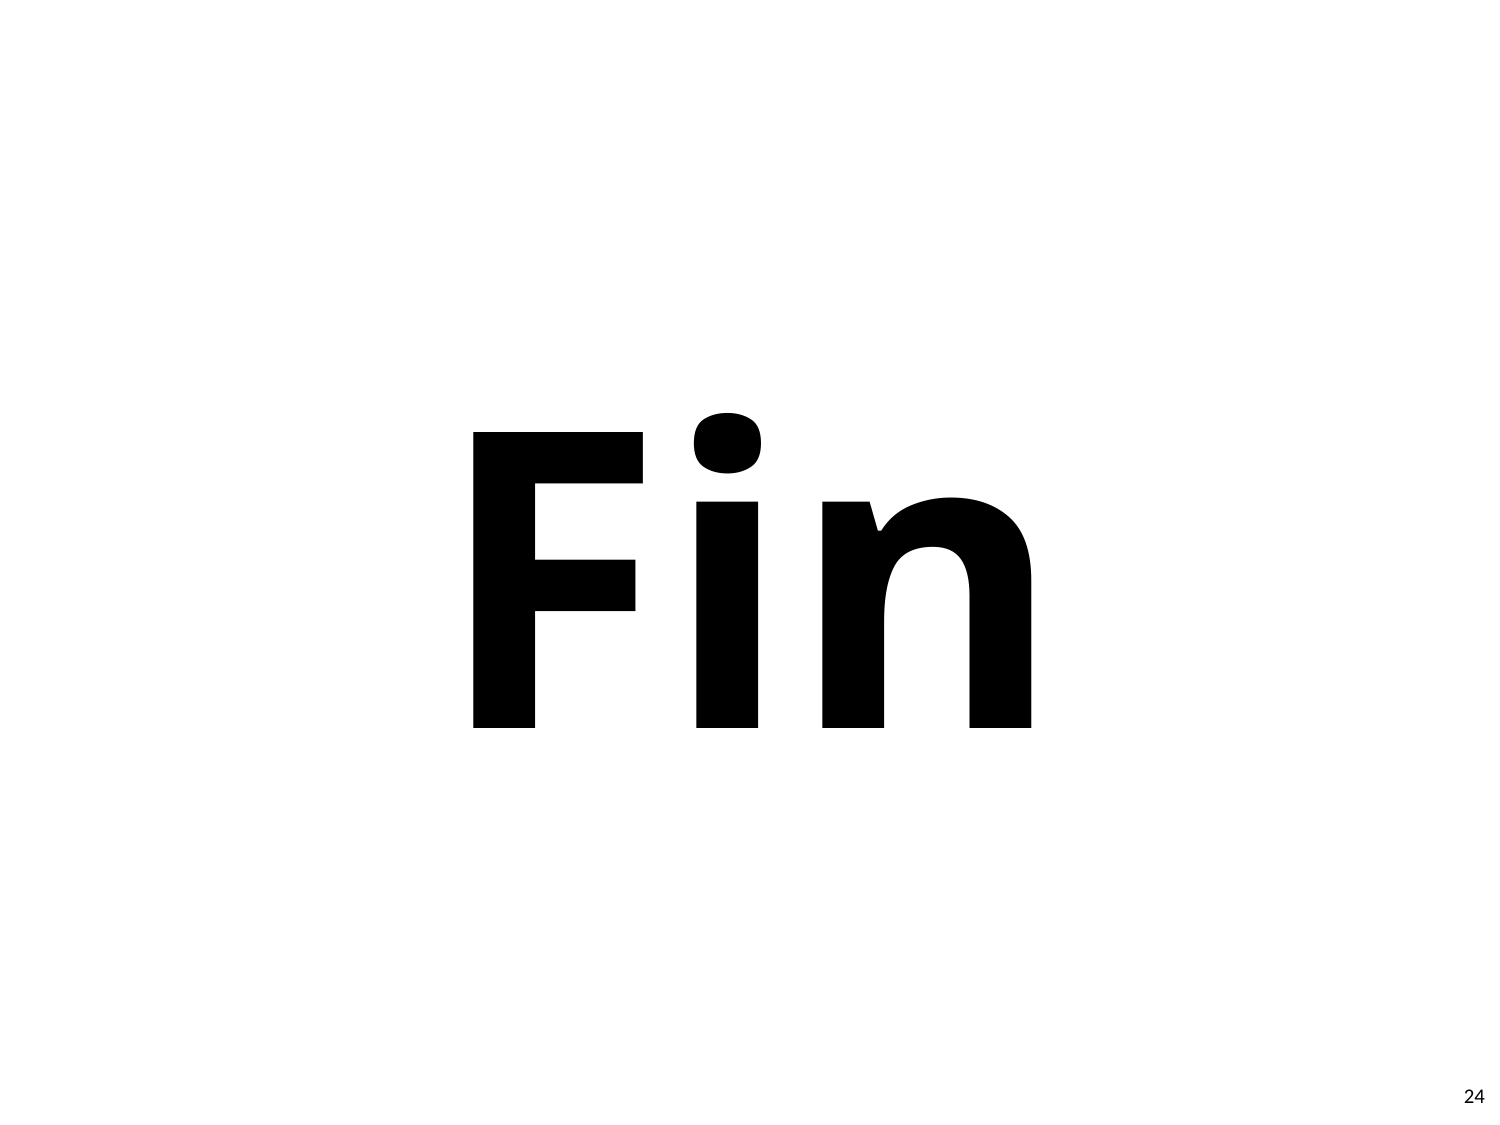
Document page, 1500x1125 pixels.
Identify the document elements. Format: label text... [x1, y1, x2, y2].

slide_number 24 [1187, 1074, 1500, 1125]
title Fin [112, 324, 1388, 800]
